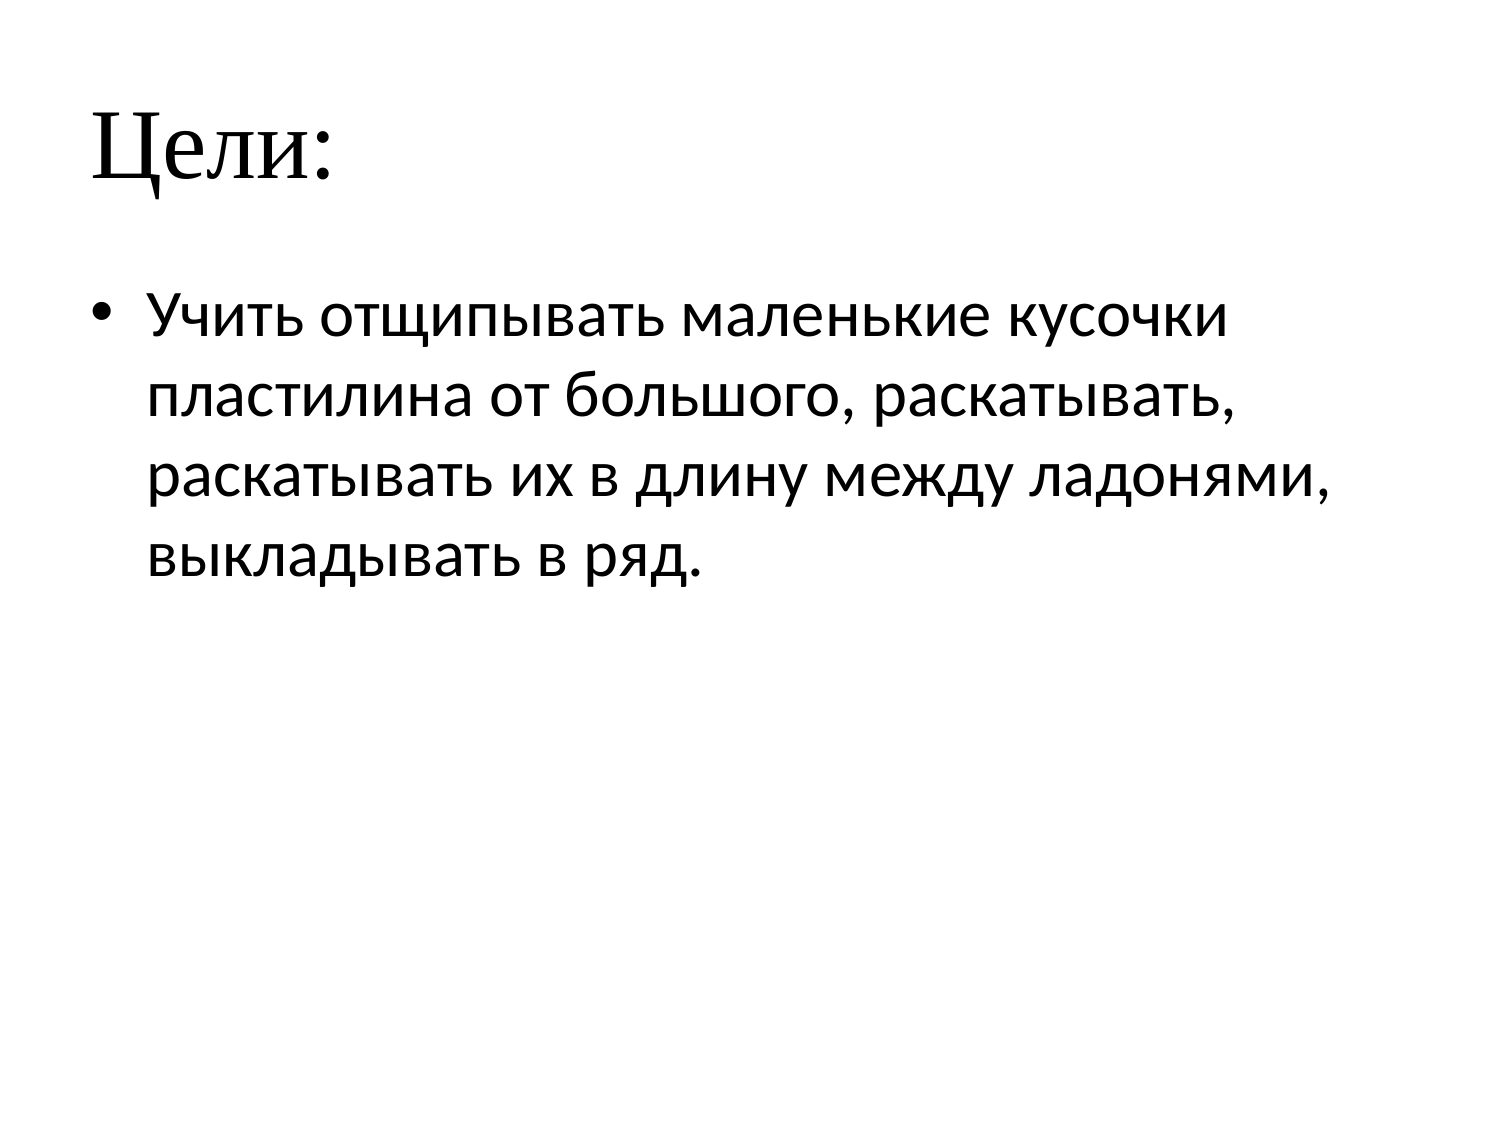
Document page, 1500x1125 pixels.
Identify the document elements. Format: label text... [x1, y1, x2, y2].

title Цели: [75, 45, 1425, 233]
list Учить отщипывать маленькие кусочки пластилина от большого, раскатывать, раскатывать их в длину между ладонями, выкладывать в ряд. [75, 262, 1425, 1005]
